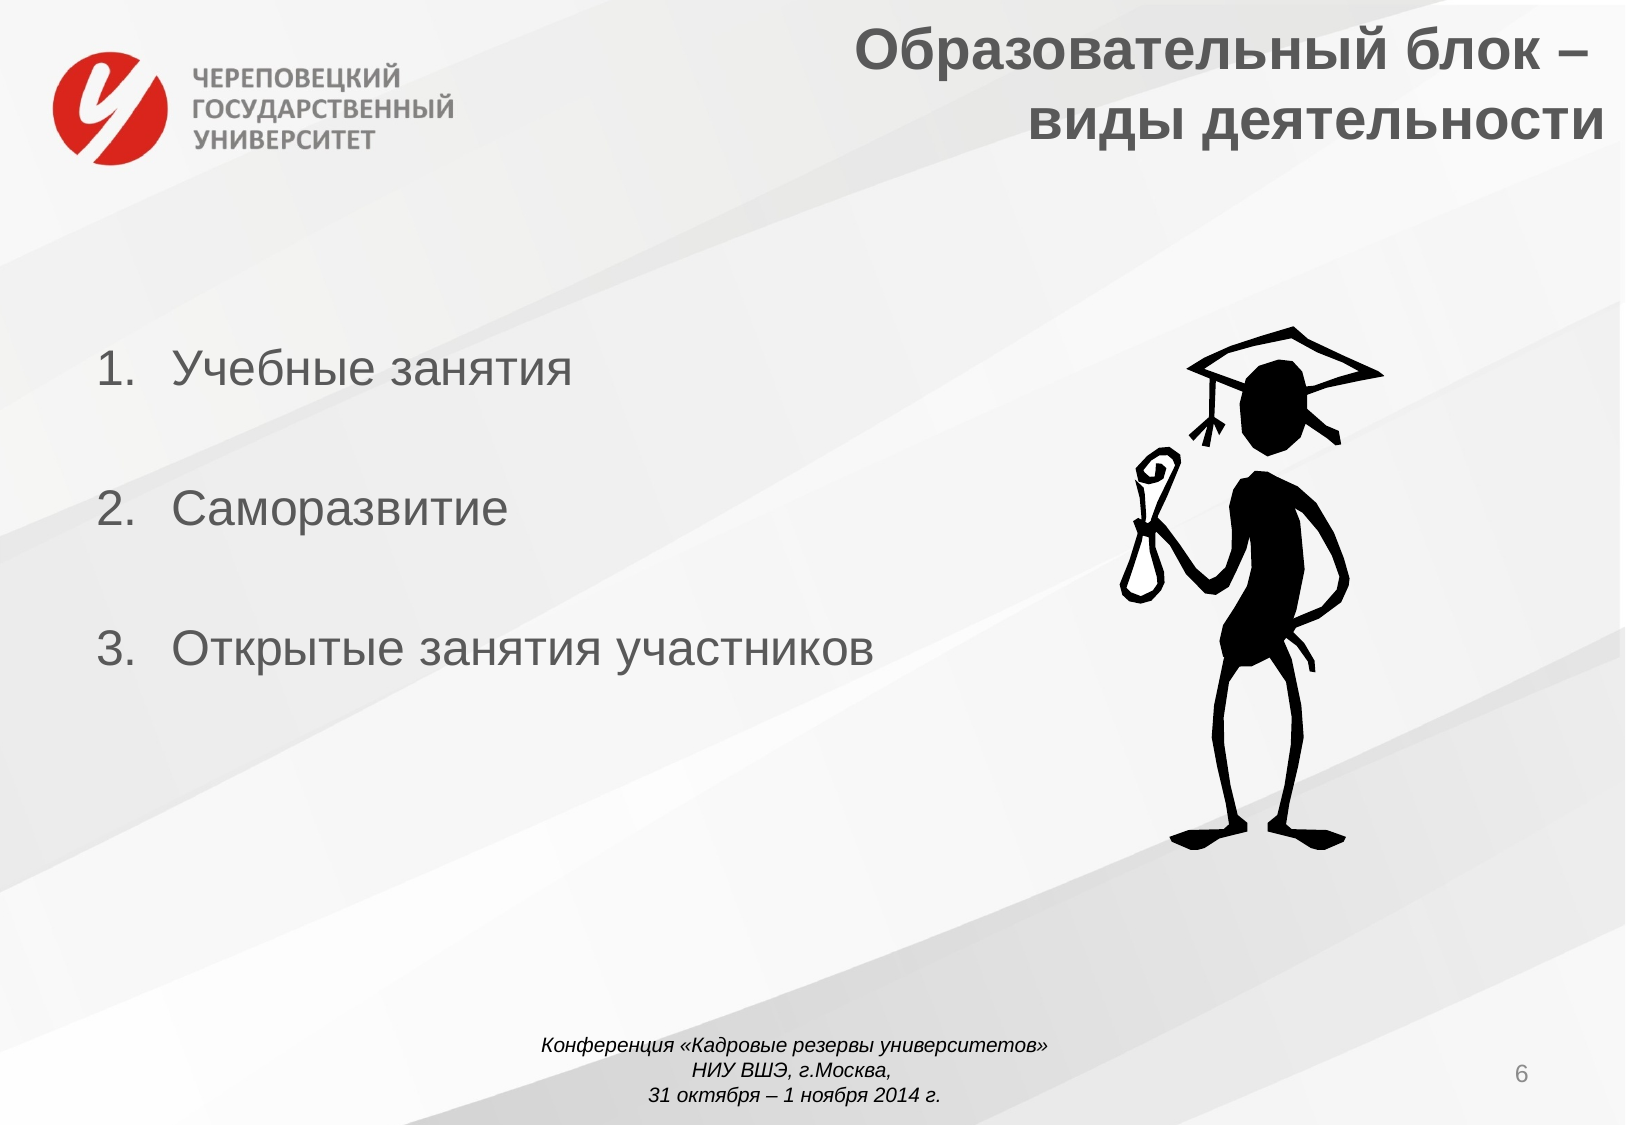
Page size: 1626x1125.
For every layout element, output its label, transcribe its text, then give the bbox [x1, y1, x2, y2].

picture [0, 0, 1626, 1125]
text_box Конференция «Кадровые резервы университетов» НИУ ВШЭ, г.Москва, 31 октября – 1 ноября 2014 г. [481, 1035, 1108, 1103]
slide_number 6 [1164, 1042, 1544, 1103]
list Учебные занятия Саморазвитие Открытые занятия участников [80, 327, 1593, 1006]
title Образовательный блок – виды деятельности [158, 1, 1622, 162]
